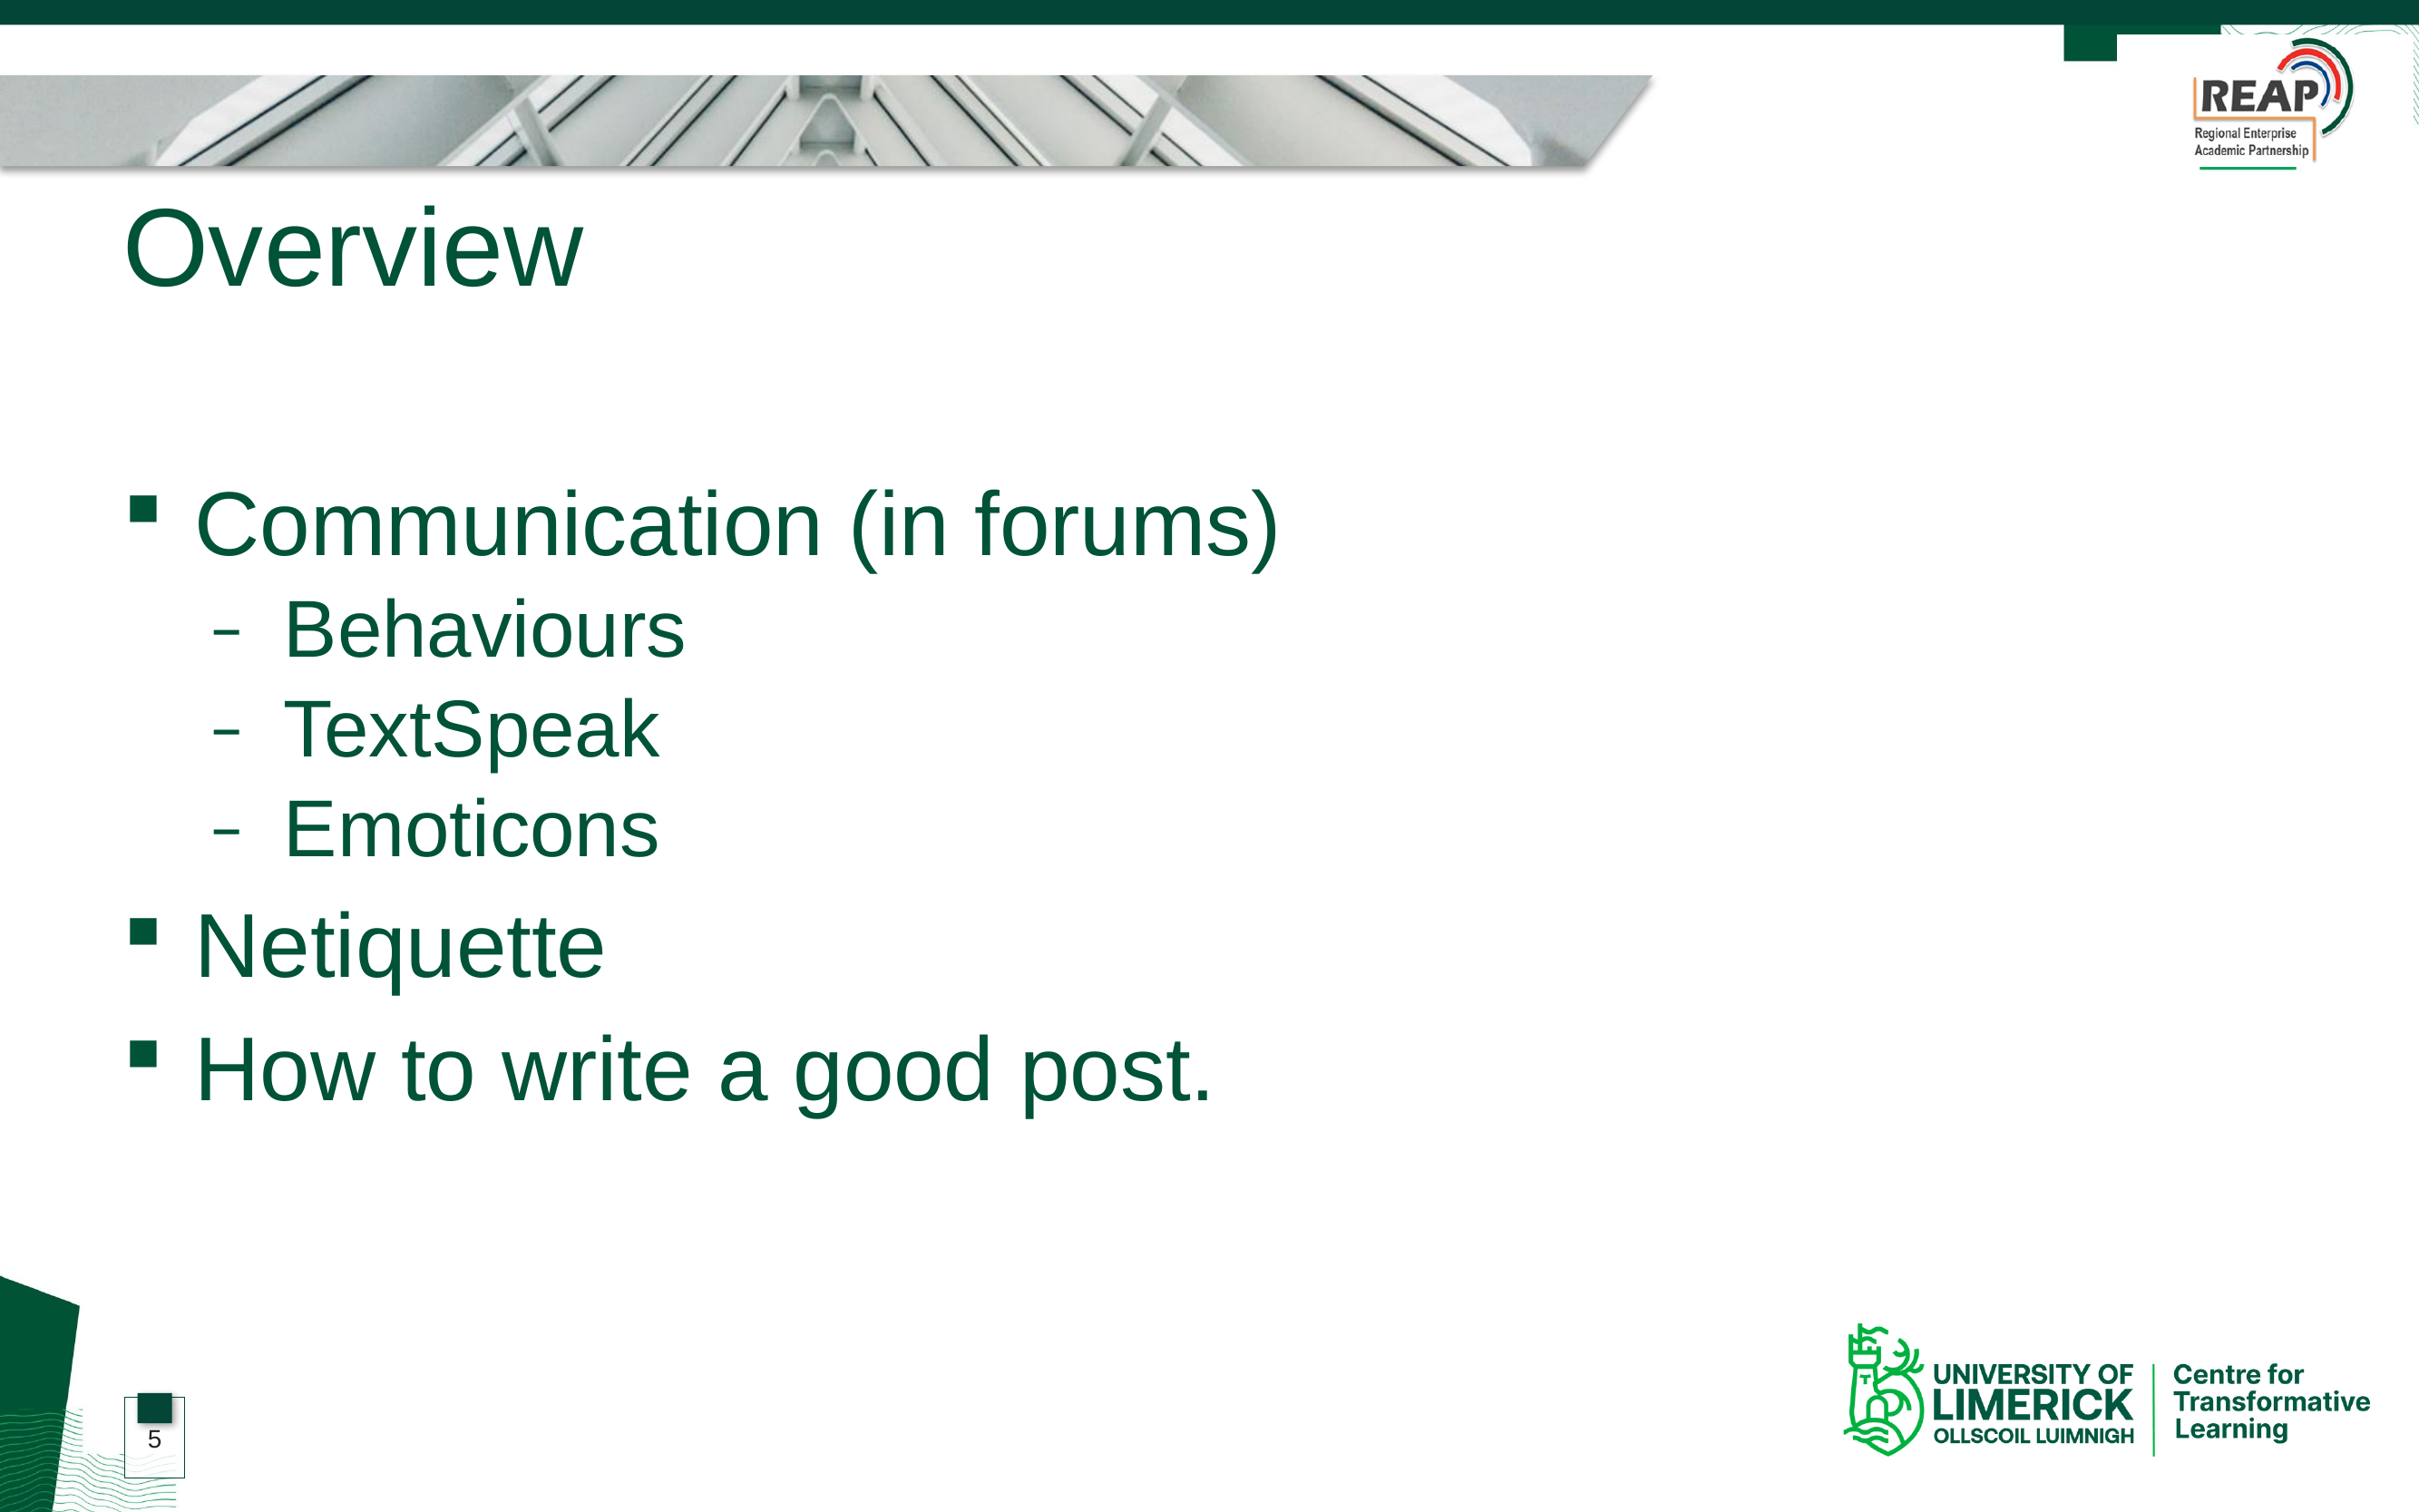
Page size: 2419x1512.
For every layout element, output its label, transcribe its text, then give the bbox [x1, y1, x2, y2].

list Communication (in forums) Behaviours TextSpeak Emoticons Netiquette How to write a good post. [109, 470, 2151, 1277]
title Overview [109, 168, 2253, 325]
text_box [137, 1392, 172, 1424]
slide_number 5 [124, 1397, 185, 1478]
picture [0, 25, 2419, 1512]
